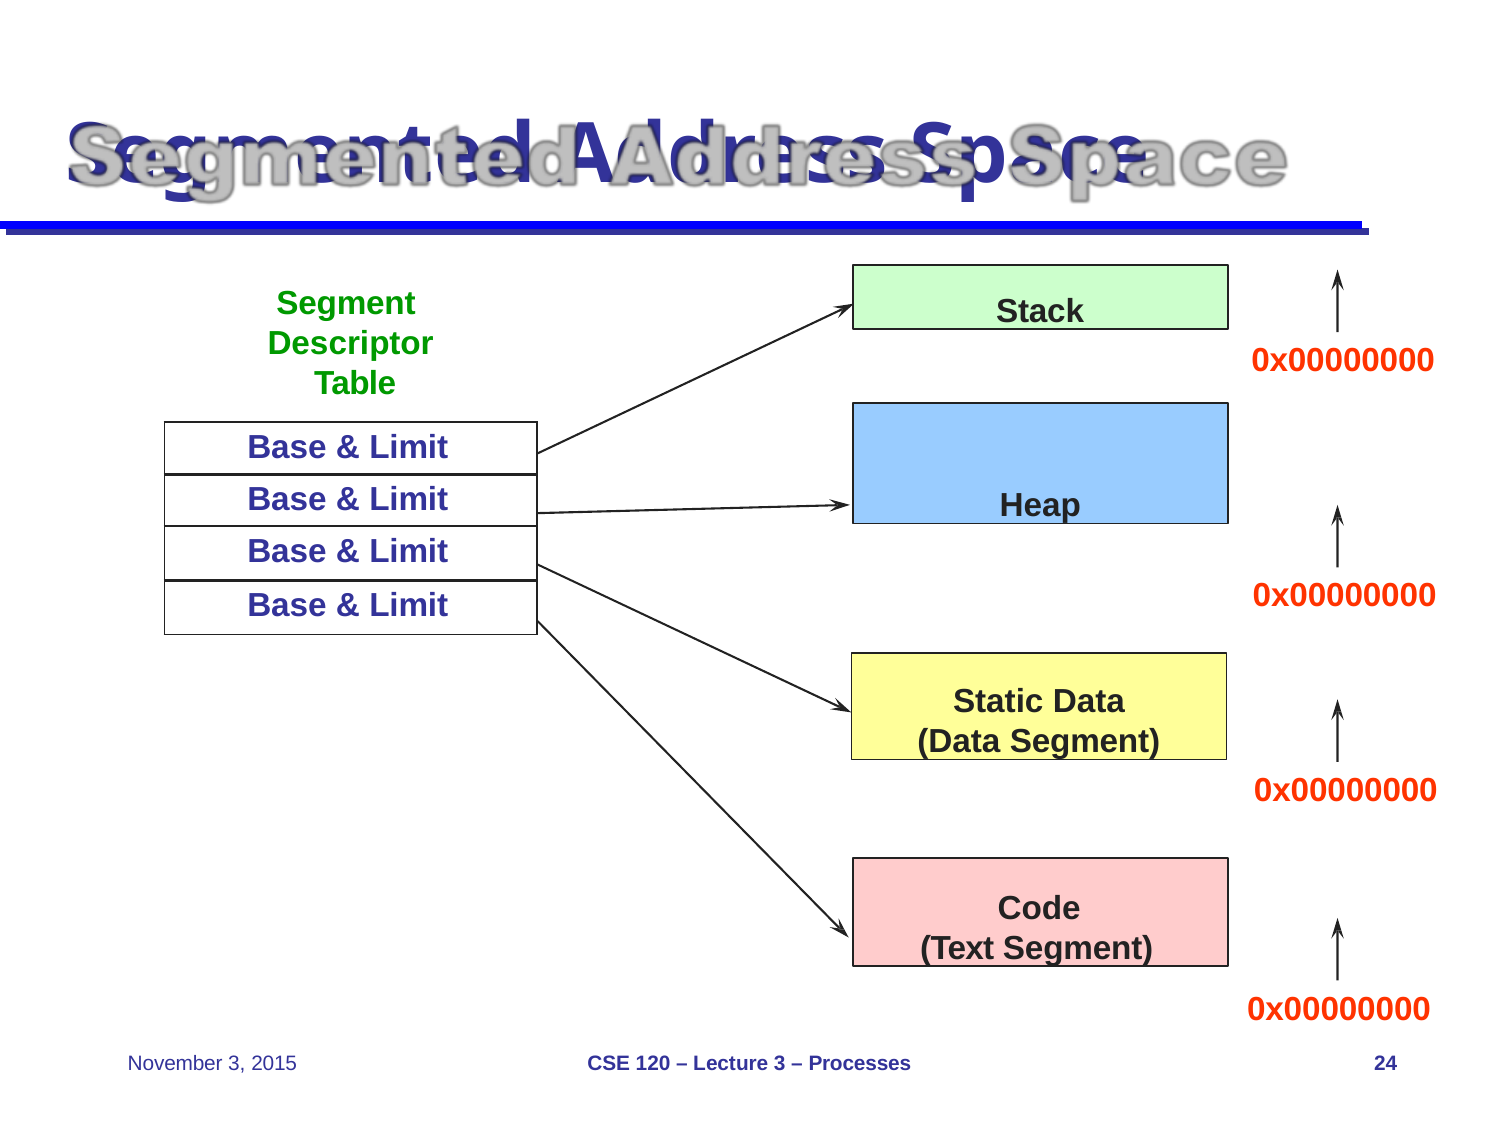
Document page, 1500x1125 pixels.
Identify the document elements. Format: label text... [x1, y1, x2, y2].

table_header Base & Limit [165, 423, 536, 473]
text_box [1331, 504, 1344, 568]
text_box 0x00000000 [1249, 336, 1439, 379]
text_box 0x00000000 [1251, 766, 1442, 809]
text_box [537, 563, 852, 713]
table_cell Base & Limit [165, 476, 536, 525]
table_cell Base & Limit [165, 527, 536, 579]
text_box Heap [852, 403, 1228, 524]
text_box 0x00000000 [1244, 984, 1435, 1027]
text_box [537, 499, 850, 515]
text_box [536, 620, 849, 938]
text_box Code (Text Segment) [852, 858, 1228, 967]
text_box Static Data (Data Segment) [851, 652, 1227, 760]
text_box Stack [852, 265, 1228, 329]
slide_number 24 [1370, 1049, 1402, 1125]
footer November 3, 2015 [125, 1049, 301, 1125]
text_box [1331, 917, 1344, 981]
table_cell Base & Limit [165, 582, 536, 634]
text_box [1331, 699, 1344, 762]
text_box CSE 120 – Lecture 3 – Processes [585, 1049, 915, 1075]
title Segmented Address Space [63, 261, 1289, 288]
text_box [13, 78, 1343, 261]
text_box [537, 303, 855, 455]
text_box [1331, 269, 1344, 333]
text_box Segment Descriptor Table [264, 279, 436, 402]
text_box 0x00000000 [1250, 571, 1440, 614]
